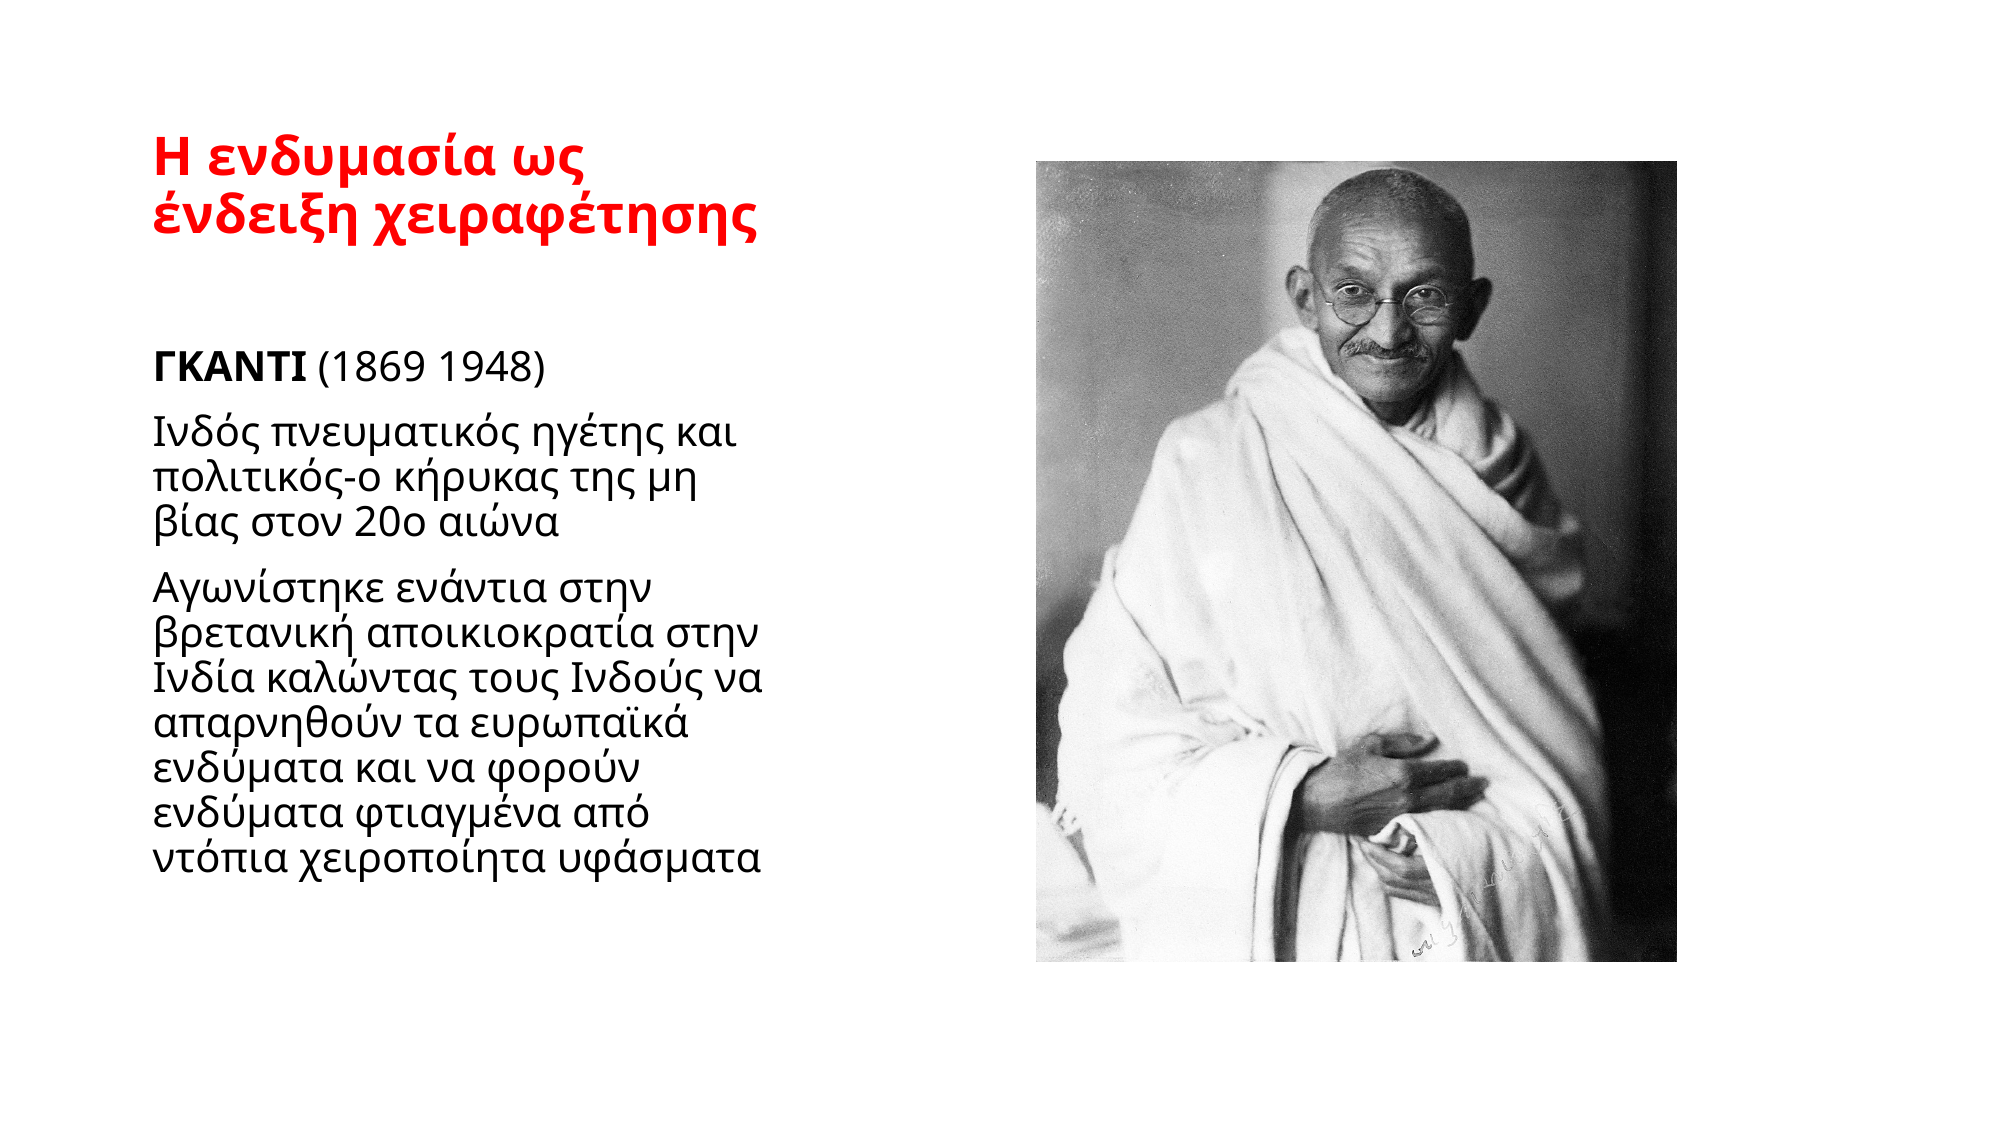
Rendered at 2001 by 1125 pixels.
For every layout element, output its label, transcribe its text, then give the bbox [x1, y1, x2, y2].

title Η ενδυμασία ως ένδειξη χειραφέτησης [137, 75, 783, 253]
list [1036, 161, 1677, 962]
list ΓΚΑΝΤΙ (1869 1948) Ινδός πνευματικός ηγέτης και πολιτικός-ο κήρυκας της μη βίας στον 20ο αιώνα Αγωνίστηκε ενάντια στην βρετανική αποικιοκρατία στην Ινδία καλώντας τους Ινδούς να απαρνηθούν τα ευρωπαϊκά ενδύματα και να φορούν ενδύματα φτιαγμένα από ντόπια χειροποίητα υφάσματα [137, 337, 783, 963]
